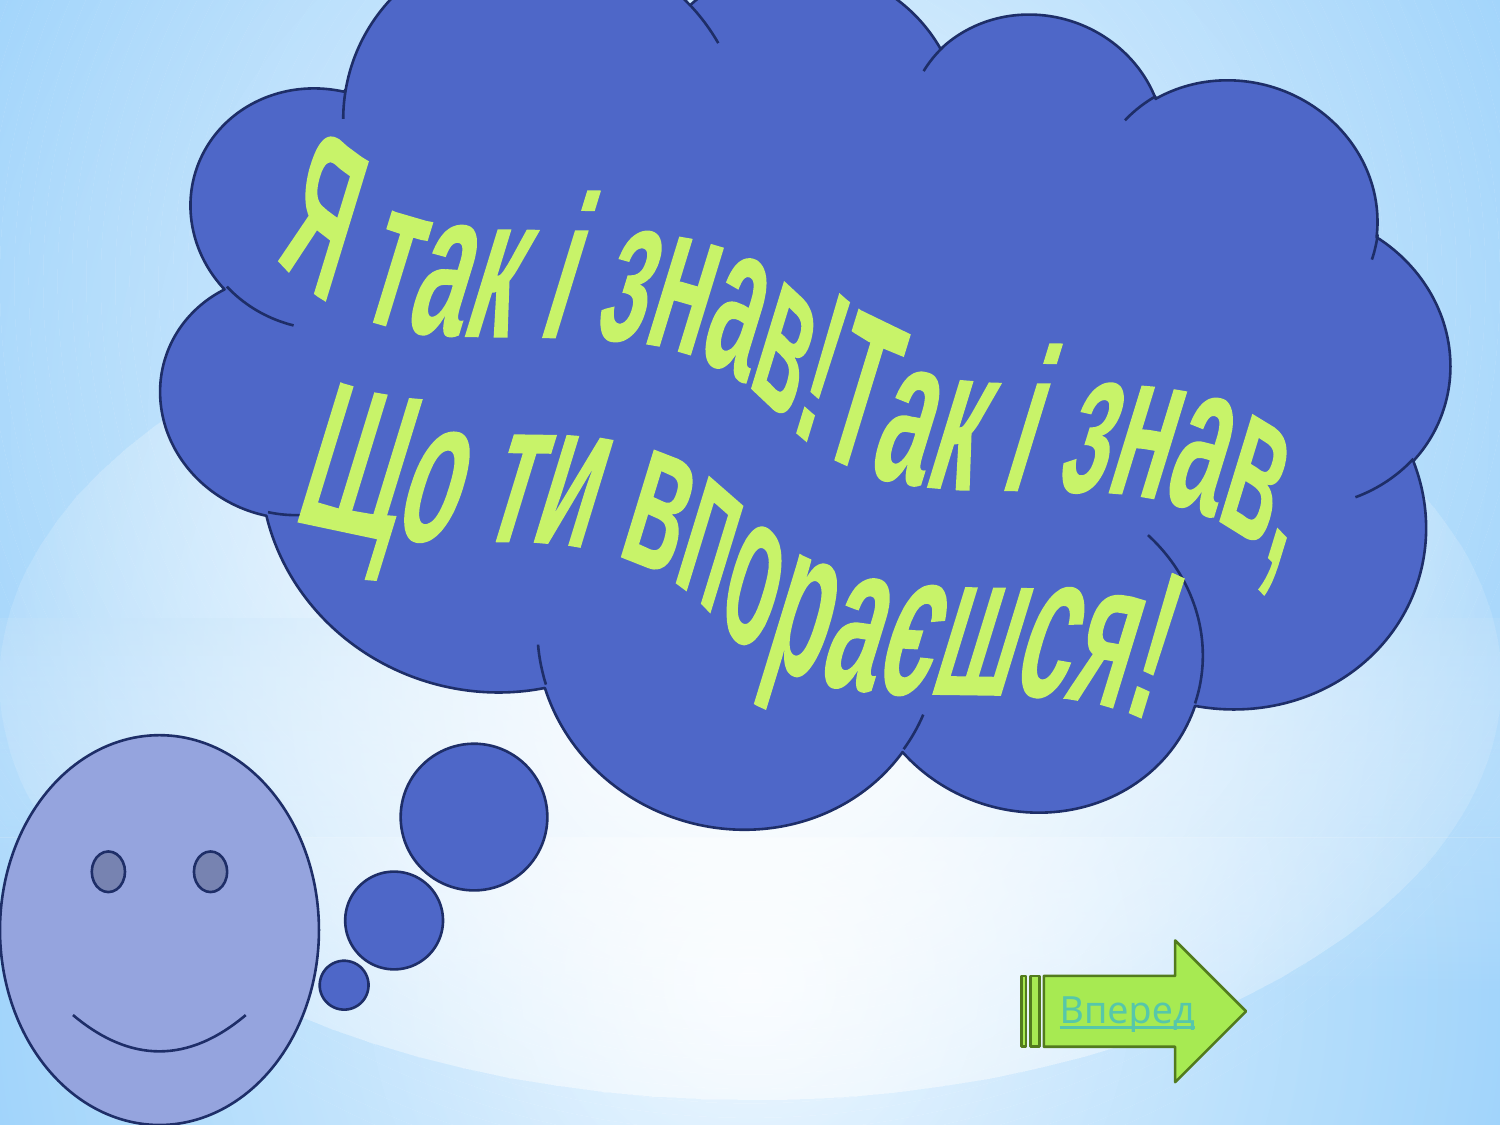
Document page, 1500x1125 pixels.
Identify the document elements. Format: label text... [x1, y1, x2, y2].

text_box Вперед [1042, 939, 1247, 1084]
text_box [343, 870, 445, 971]
text_box [158, 0, 1452, 832]
text_box [399, 742, 549, 892]
text_box Вперед [1029, 975, 1041, 1048]
text_box Вперед [1020, 975, 1027, 1048]
text_box [318, 959, 370, 1011]
text_box [0, 733, 321, 1125]
